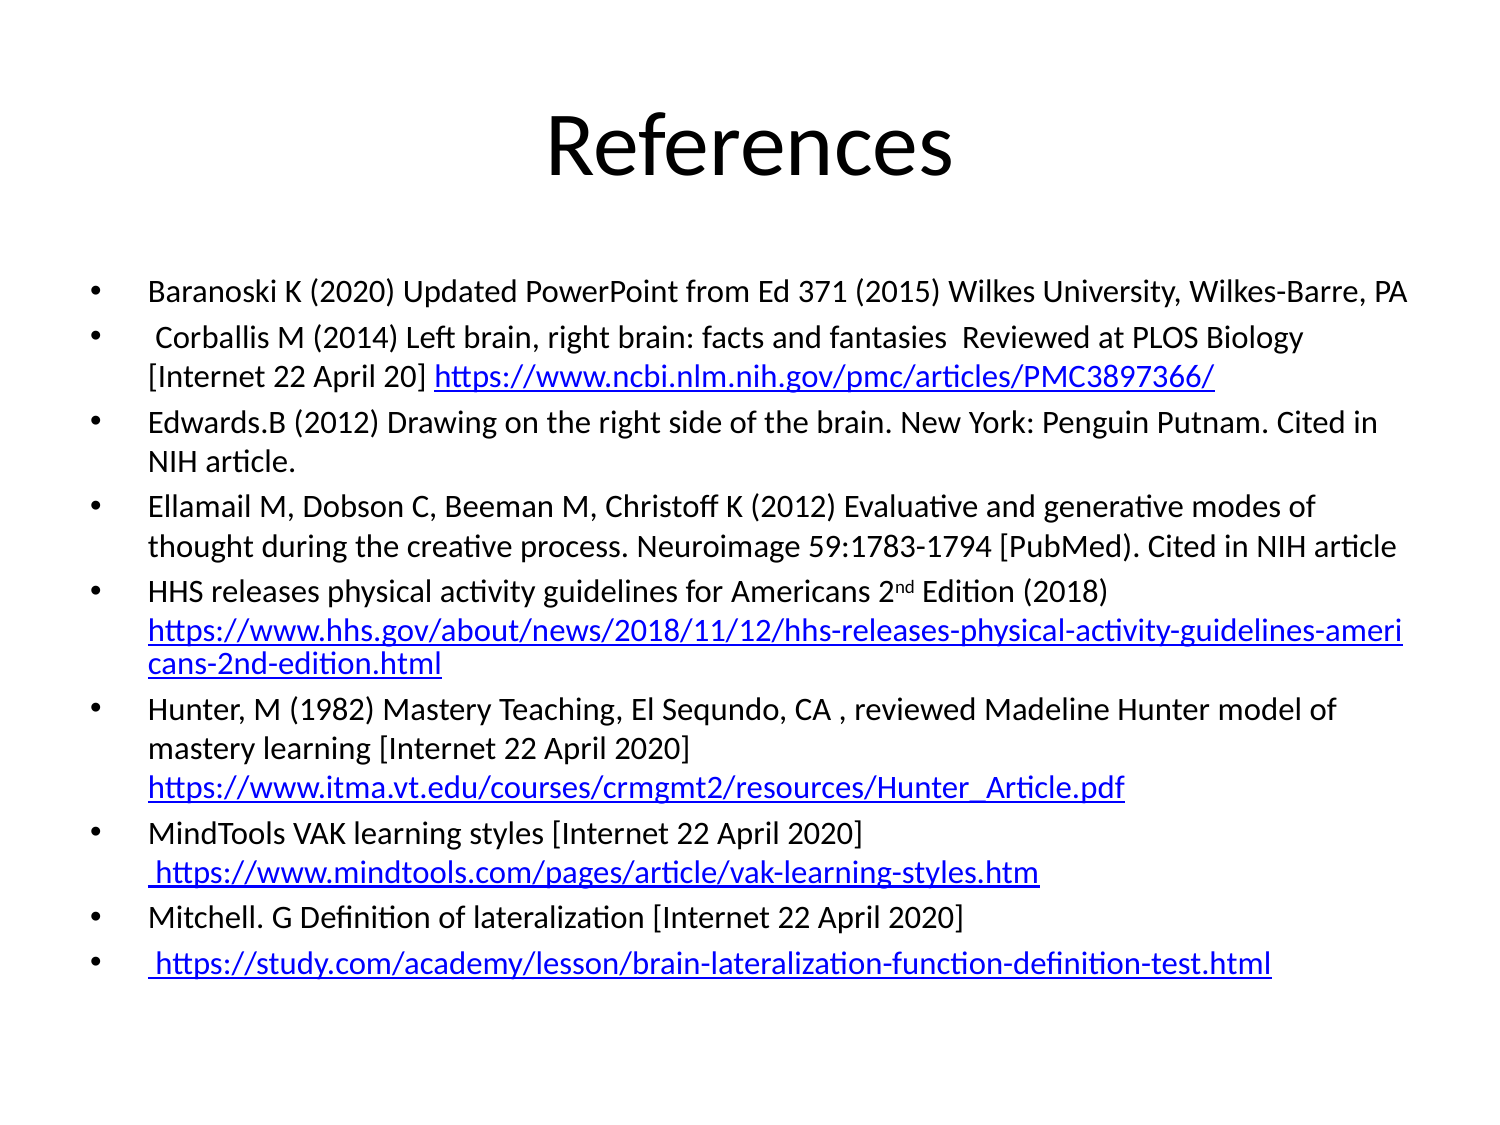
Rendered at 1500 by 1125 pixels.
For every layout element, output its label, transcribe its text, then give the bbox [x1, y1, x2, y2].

title References [75, 45, 1425, 233]
list Baranoski K (2020) Updated PowerPoint from Ed 371 (2015) Wilkes University, Wilkes-Barre, PA Corballis M (2014) Left brain, right brain: facts and fantasies Reviewed at PLOS Biology [Internet 22 April 20] https://www.ncbi.nlm.nih.gov/pmc/articles/PMC3897366/ Edwards.B (2012) Drawing on the right side of the brain. New York: Penguin Putnam. Cited in NIH article. Ellamail M, Dobson C, Beeman M, Christoff K (2012) Evaluative and generative modes of thought during the creative process. Neuroimage 59:1783-1794 [PubMed). Cited in NIH article HHS releases physical activity guidelines for Americans 2nd Edition (2018) https://www.hhs.gov/about/news/2018/11/12/hhs-releases-physical-activity-guidelines-americans-2nd-edition.html Hunter, M (1982) Mastery Teaching, El Sequndo, CA , reviewed Madeline Hunter model of mastery learning [Internet 22 April 2020] https://www.itma.vt.edu/courses/crmgmt2/resources/Hunter_Article.pdf MindTools VAK learning styles [Internet 22 April 2020] https://www.mindtools.com/pages/article/vak-learning-styles.htm Mitchell. G Definition of lateralization [Internet 22 April 2020] https://study.com/academy/lesson/brain-lateralization-function-definition-test.html [75, 262, 1425, 1005]
